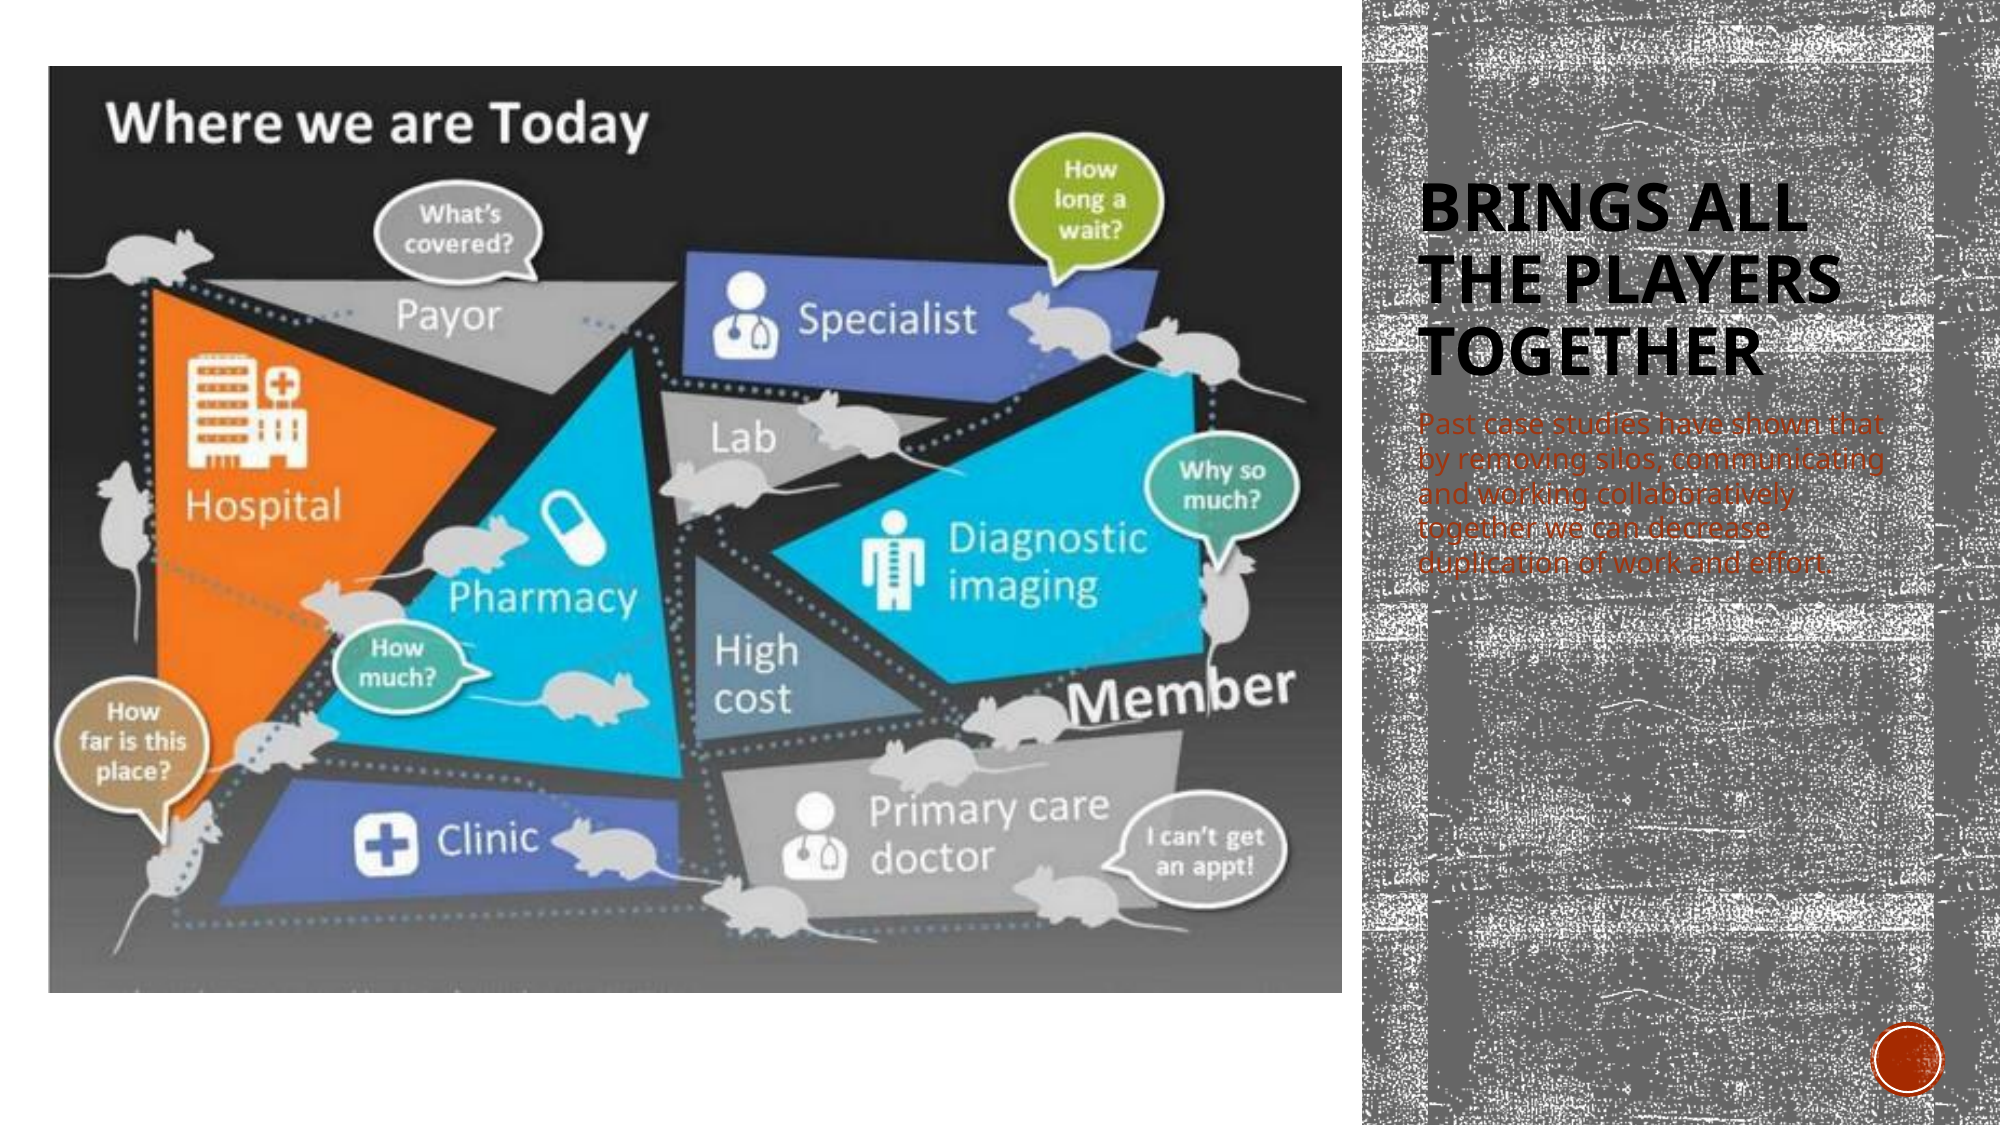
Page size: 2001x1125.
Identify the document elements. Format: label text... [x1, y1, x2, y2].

list Past case studies have shown that by removing silos, communicating and working collaboratively together we can decrease duplication of work and effort. [1402, 397, 1928, 938]
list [53, 70, 1339, 988]
title Brings all the players together [1402, 112, 1928, 397]
